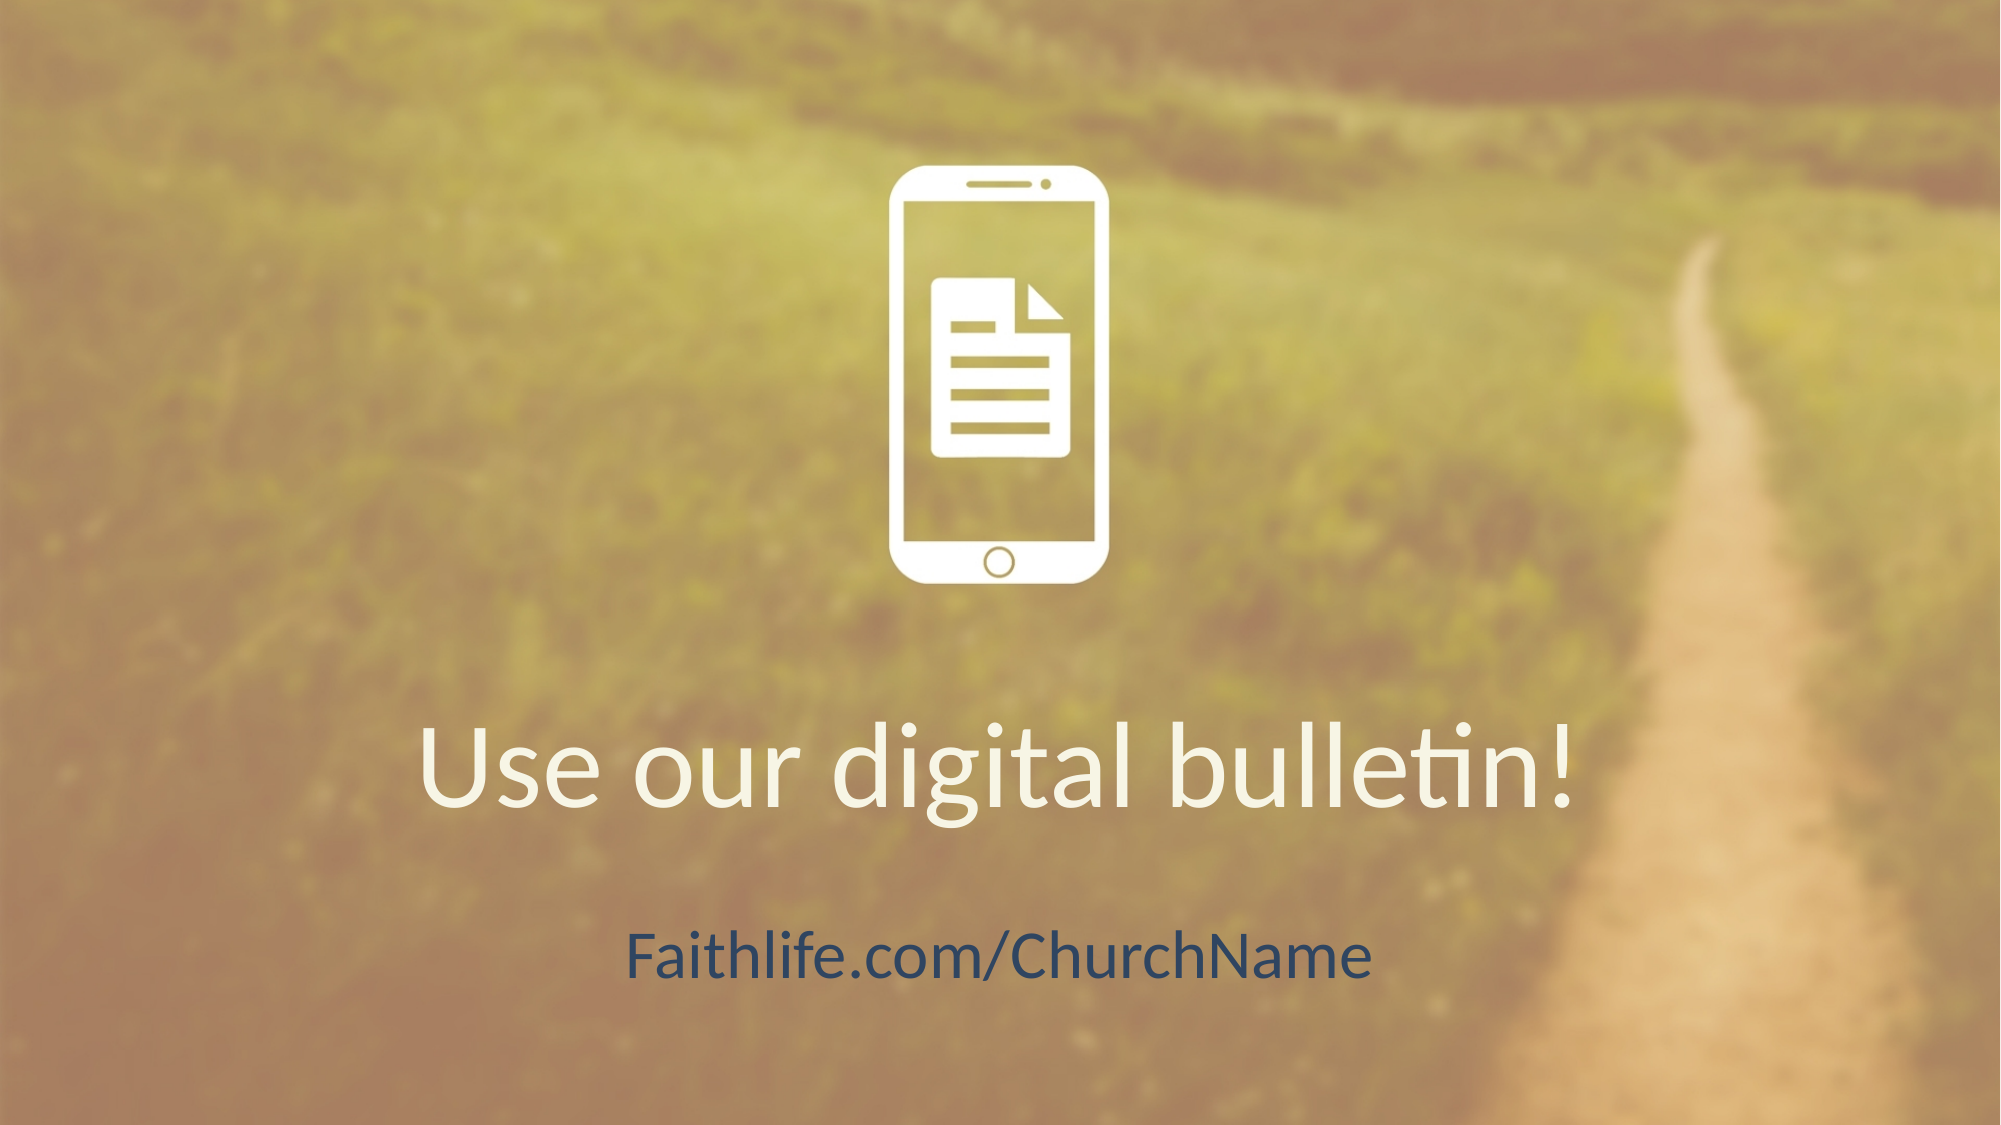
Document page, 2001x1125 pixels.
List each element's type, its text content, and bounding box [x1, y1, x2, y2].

text_box Faithlife.com/ChurchName [111, 895, 1888, 1007]
picture [0, 0, 2001, 1125]
text_box Use our digital bulletin! [82, 658, 1918, 858]
